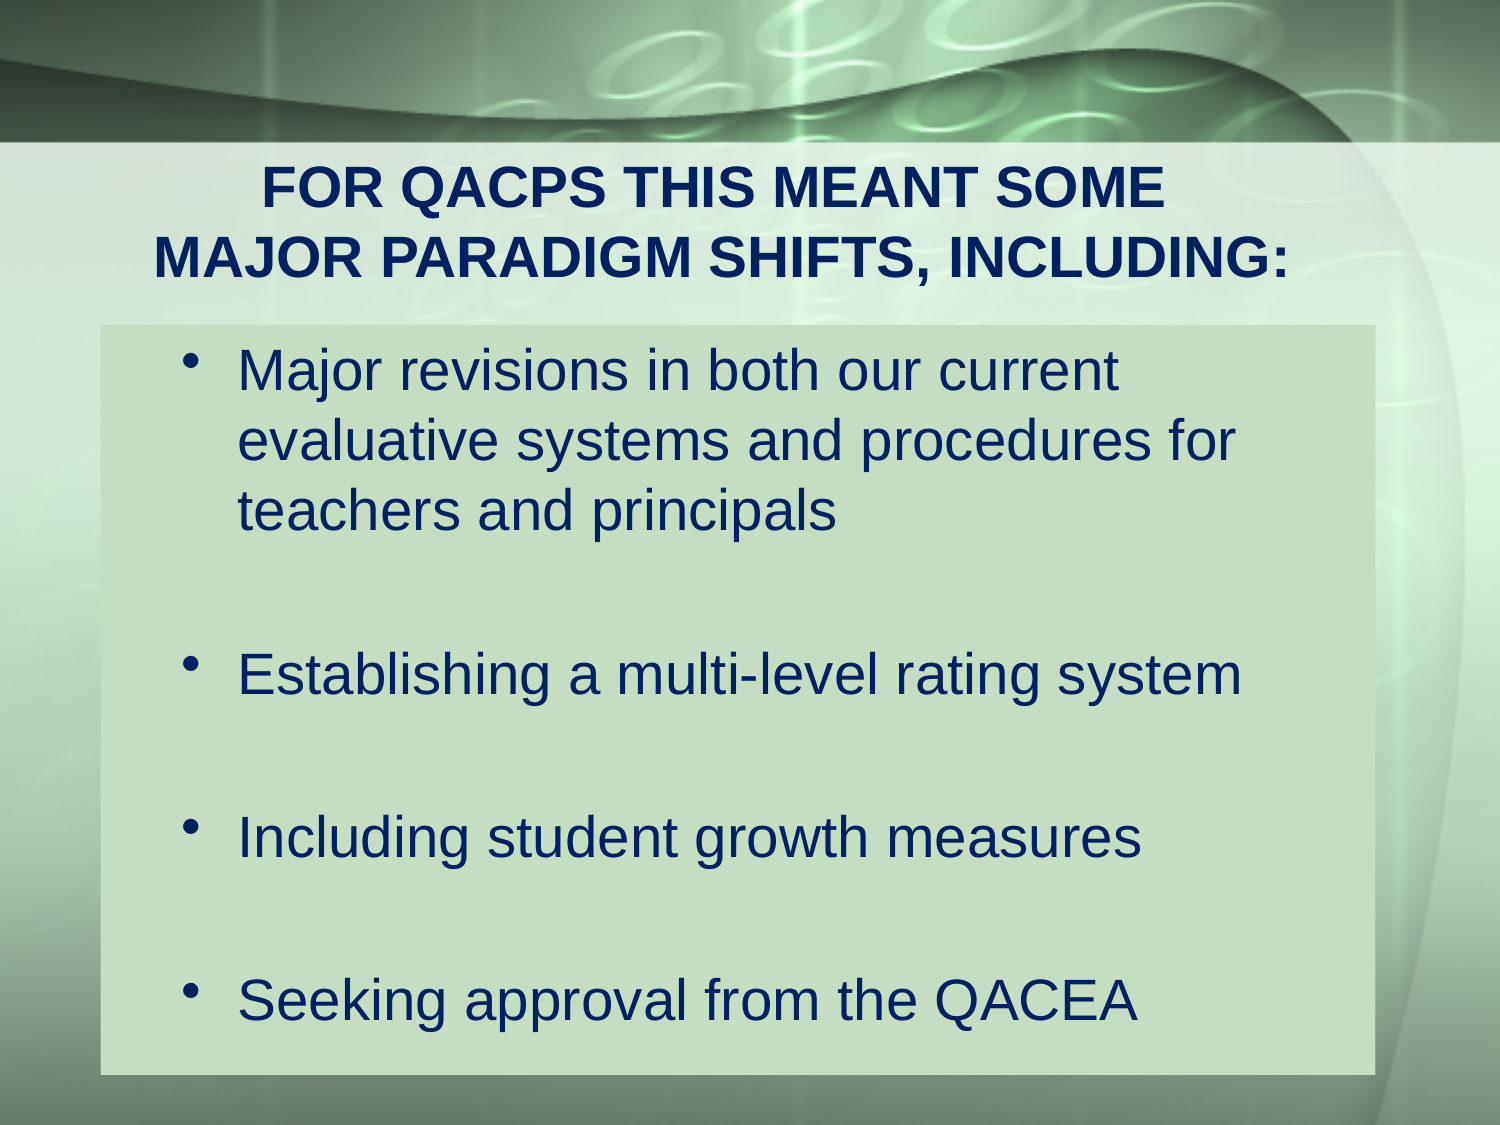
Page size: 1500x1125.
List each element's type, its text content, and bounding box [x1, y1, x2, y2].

text_box FOR QACPS THIS MEANT SOME MAJOR PARADIGM SHIFTS, INCLUDING: [16, 125, 1429, 313]
picture [0, 0, 1500, 1125]
list Major revisions in both our current evaluative systems and procedures for teachers and principals Establishing a multi-level rating system Including student growth measures Seeking approval from the QACEA [100, 324, 1376, 1075]
